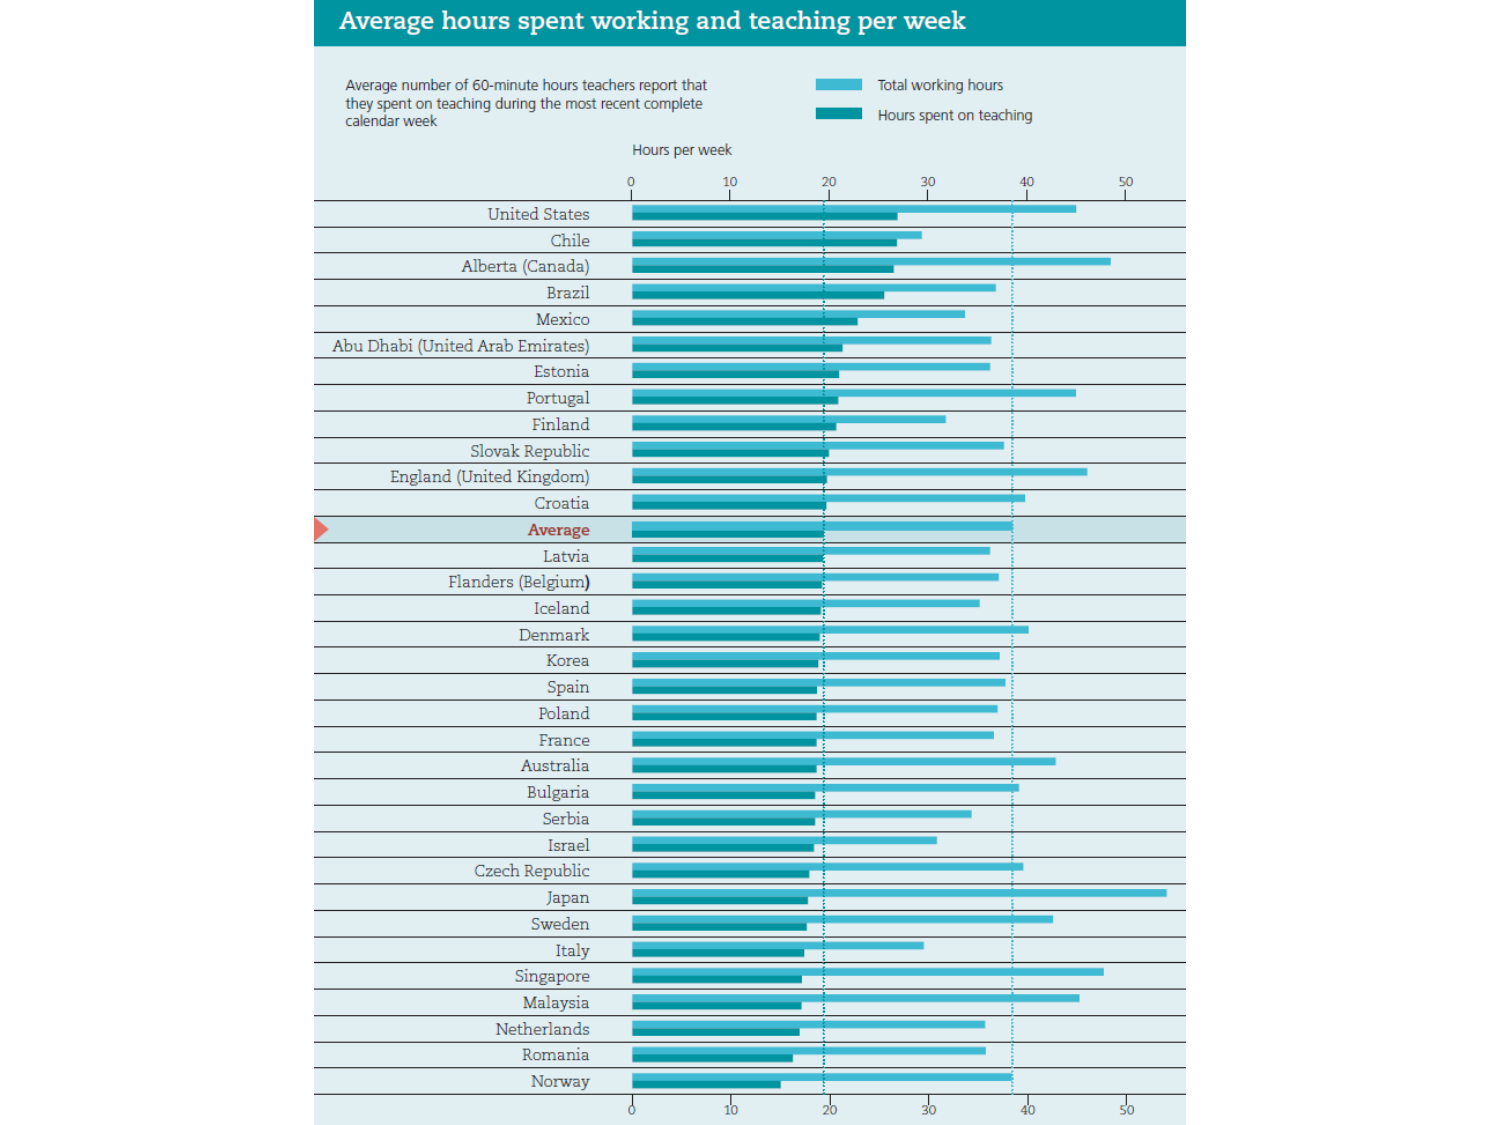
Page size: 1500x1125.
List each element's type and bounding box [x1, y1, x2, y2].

picture [314, 0, 1186, 1125]
